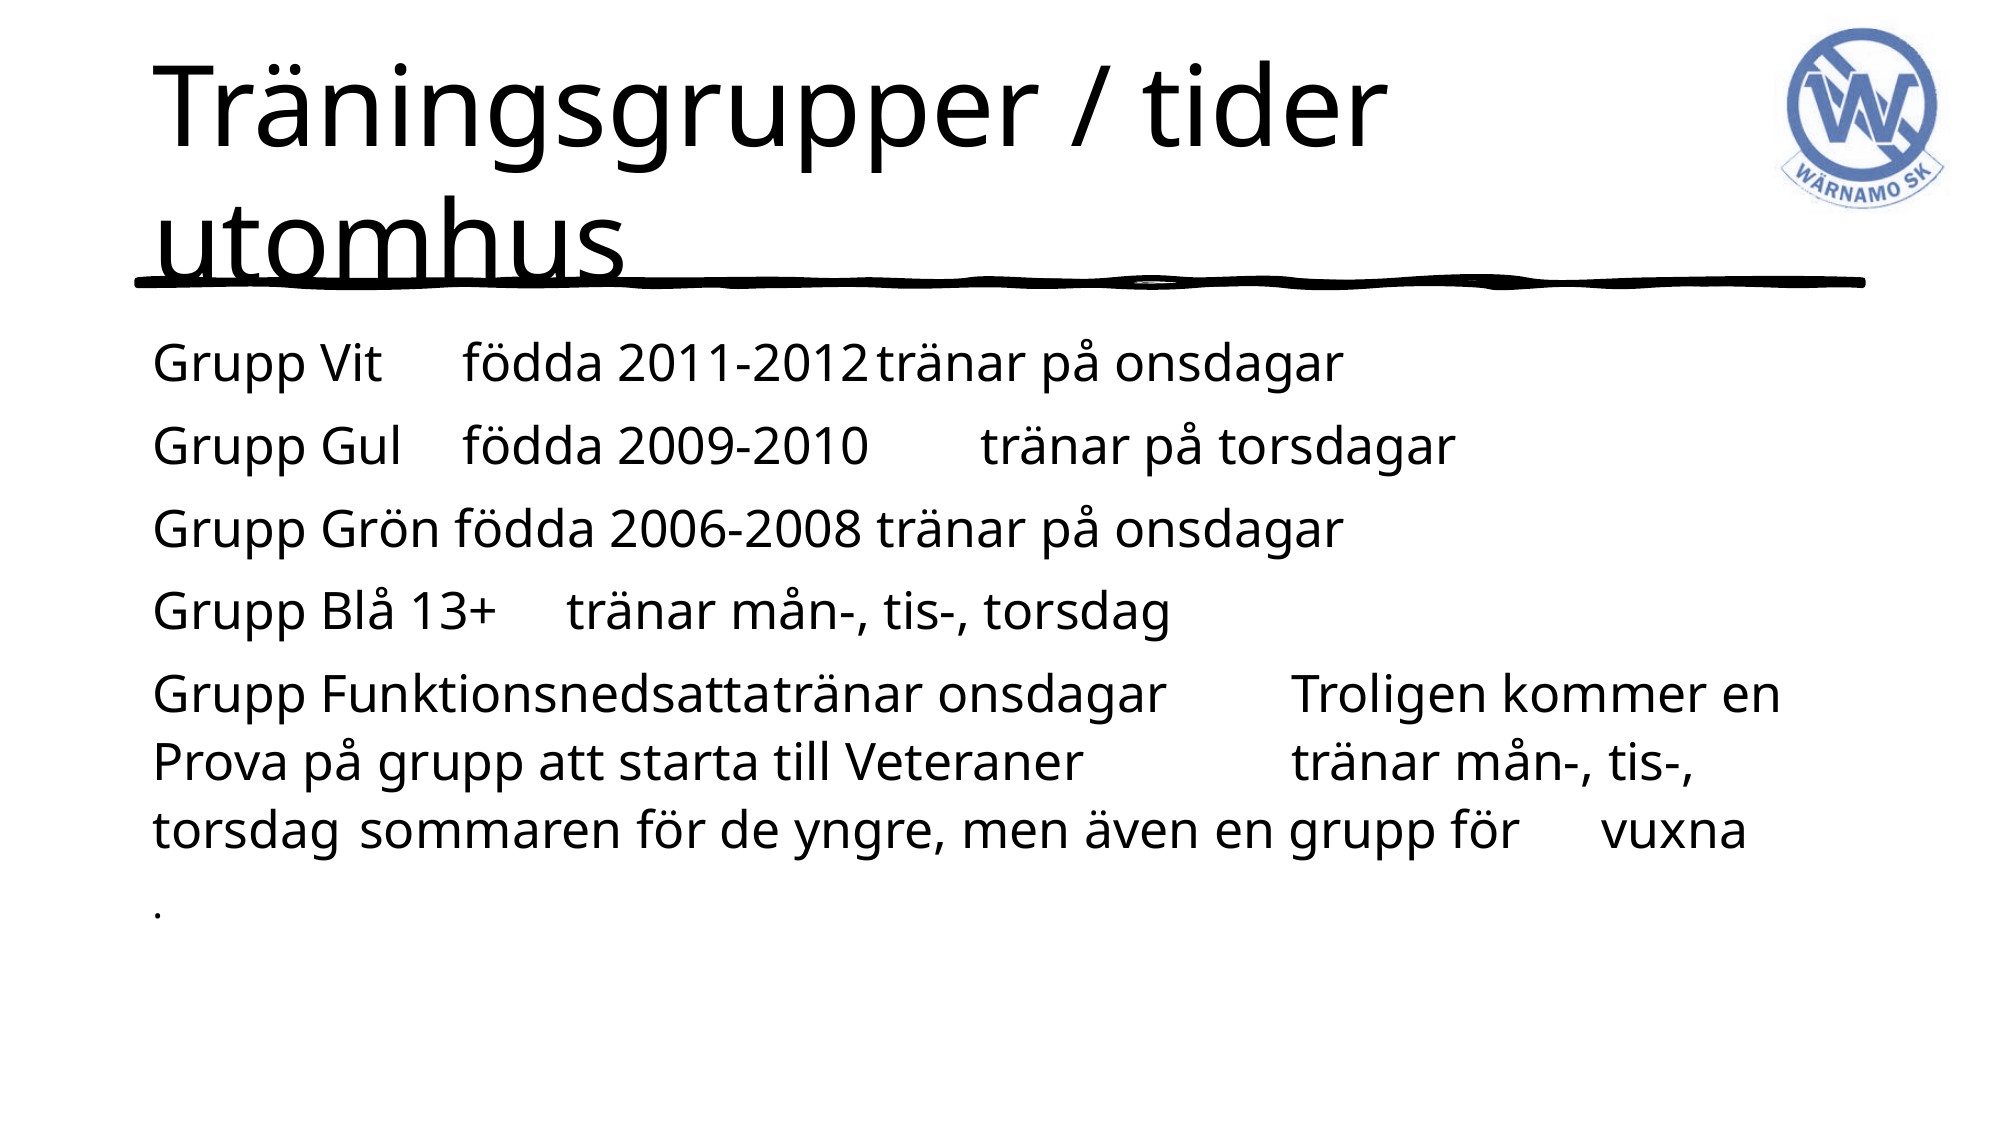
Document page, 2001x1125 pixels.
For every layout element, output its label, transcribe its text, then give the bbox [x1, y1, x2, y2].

title Träningsgrupper / tider utomhus [137, 59, 1863, 278]
picture [1739, 0, 1986, 250]
list Grupp Vit födda 2011-2012 tränar på onsdagar Grupp Gul födda 2009-2010 tränar på torsdagar Grupp Grön födda 2006-2008 tränar på onsdagar Grupp Blå 13+ tränar mån-, tis-, torsdag Grupp Funktionsnedsatta tränar onsdagar Troligen kommer en Prova på grupp att starta till Veteraner tränar mån-, tis-, torsdag sommaren för de yngre, men även en grupp för vuxna . [137, 316, 1863, 1014]
